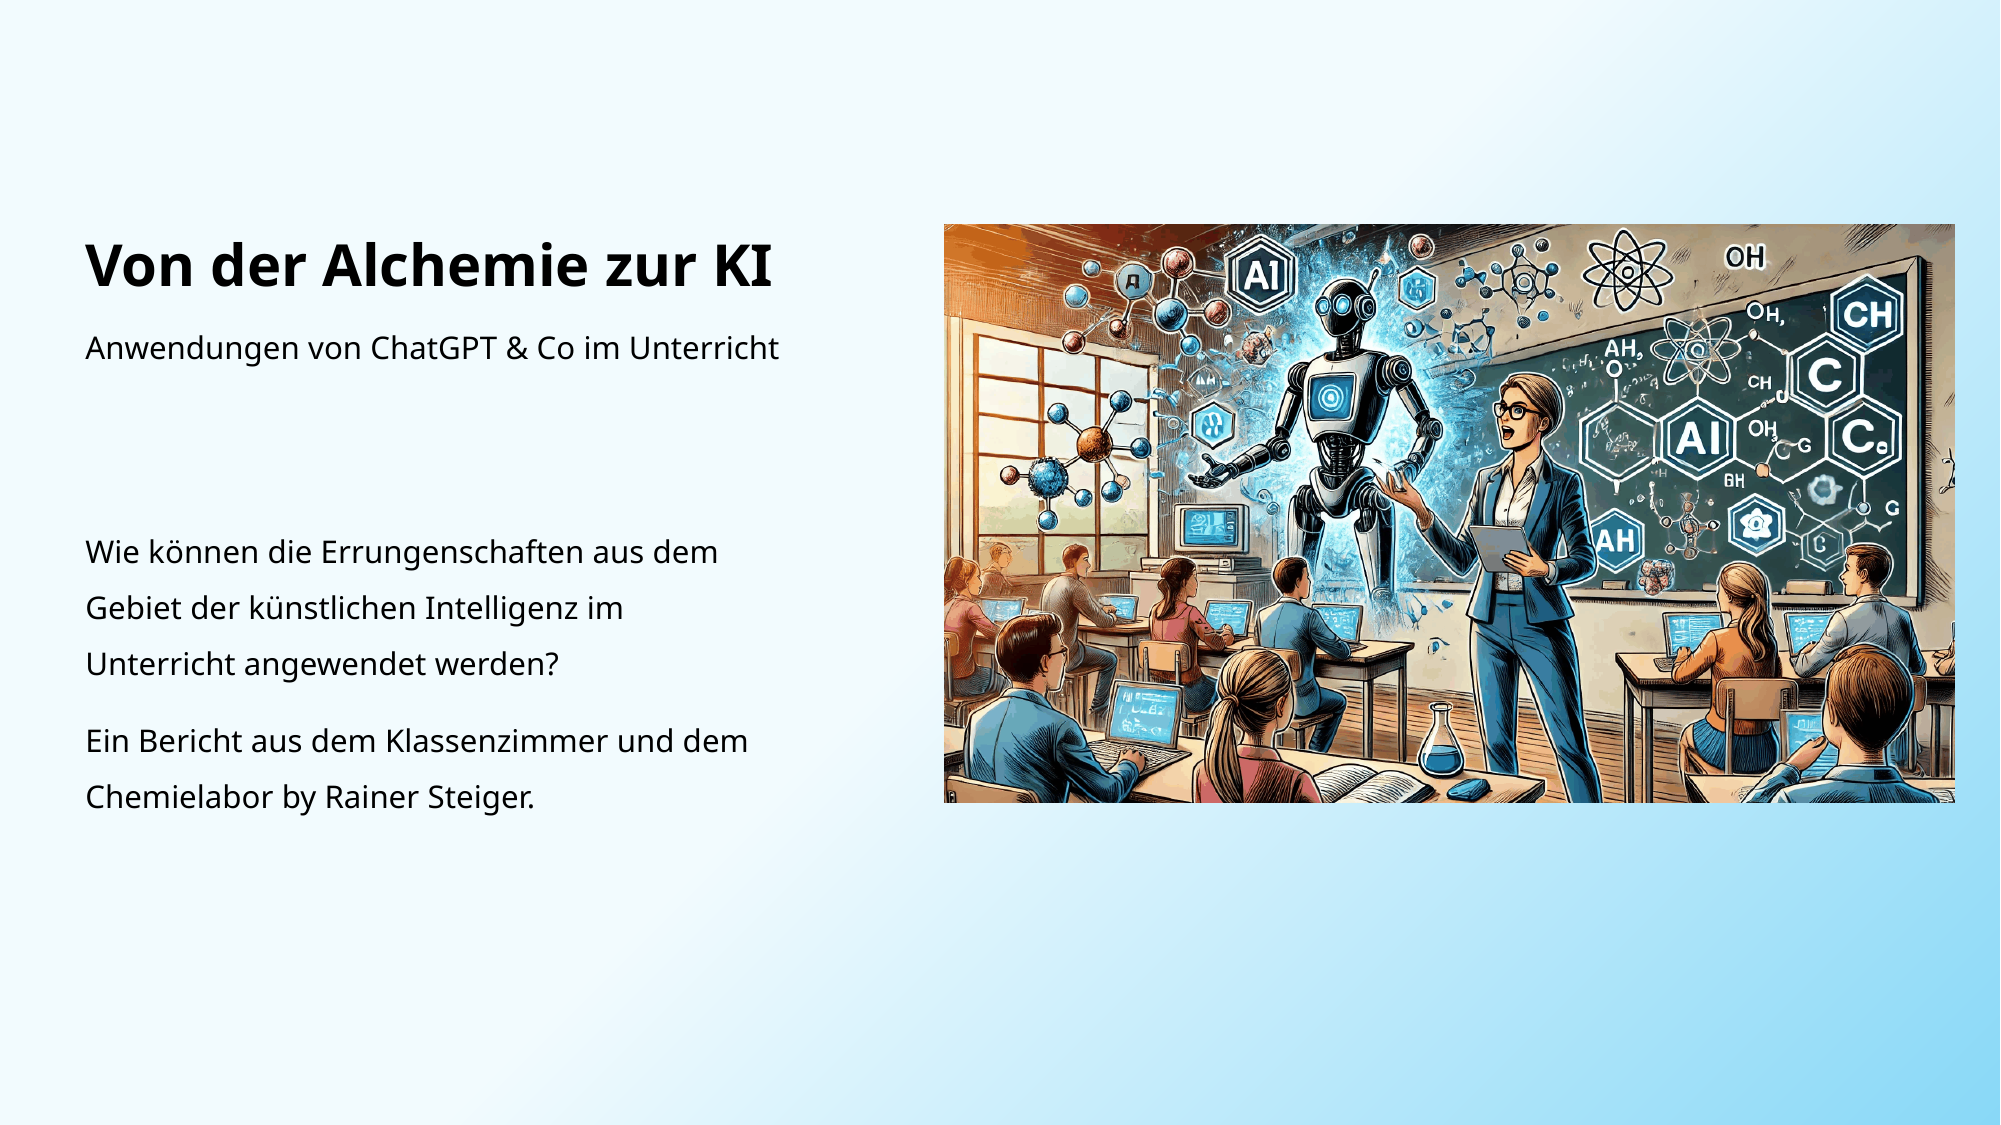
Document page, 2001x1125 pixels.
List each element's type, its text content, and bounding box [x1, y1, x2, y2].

text_box Von der Alchemie zur KI Anwendungen von ChatGPT & Co im Unterricht [70, 224, 944, 374]
picture [944, 224, 1956, 803]
text_box Wie können die Errungenschaften aus dem Gebiet der künstlichen Intelligenz im Unterricht angewendet werden? Ein Bericht aus dem Klassenzimmer und dem Chemielabor by Rainer Steiger. [70, 449, 779, 856]
